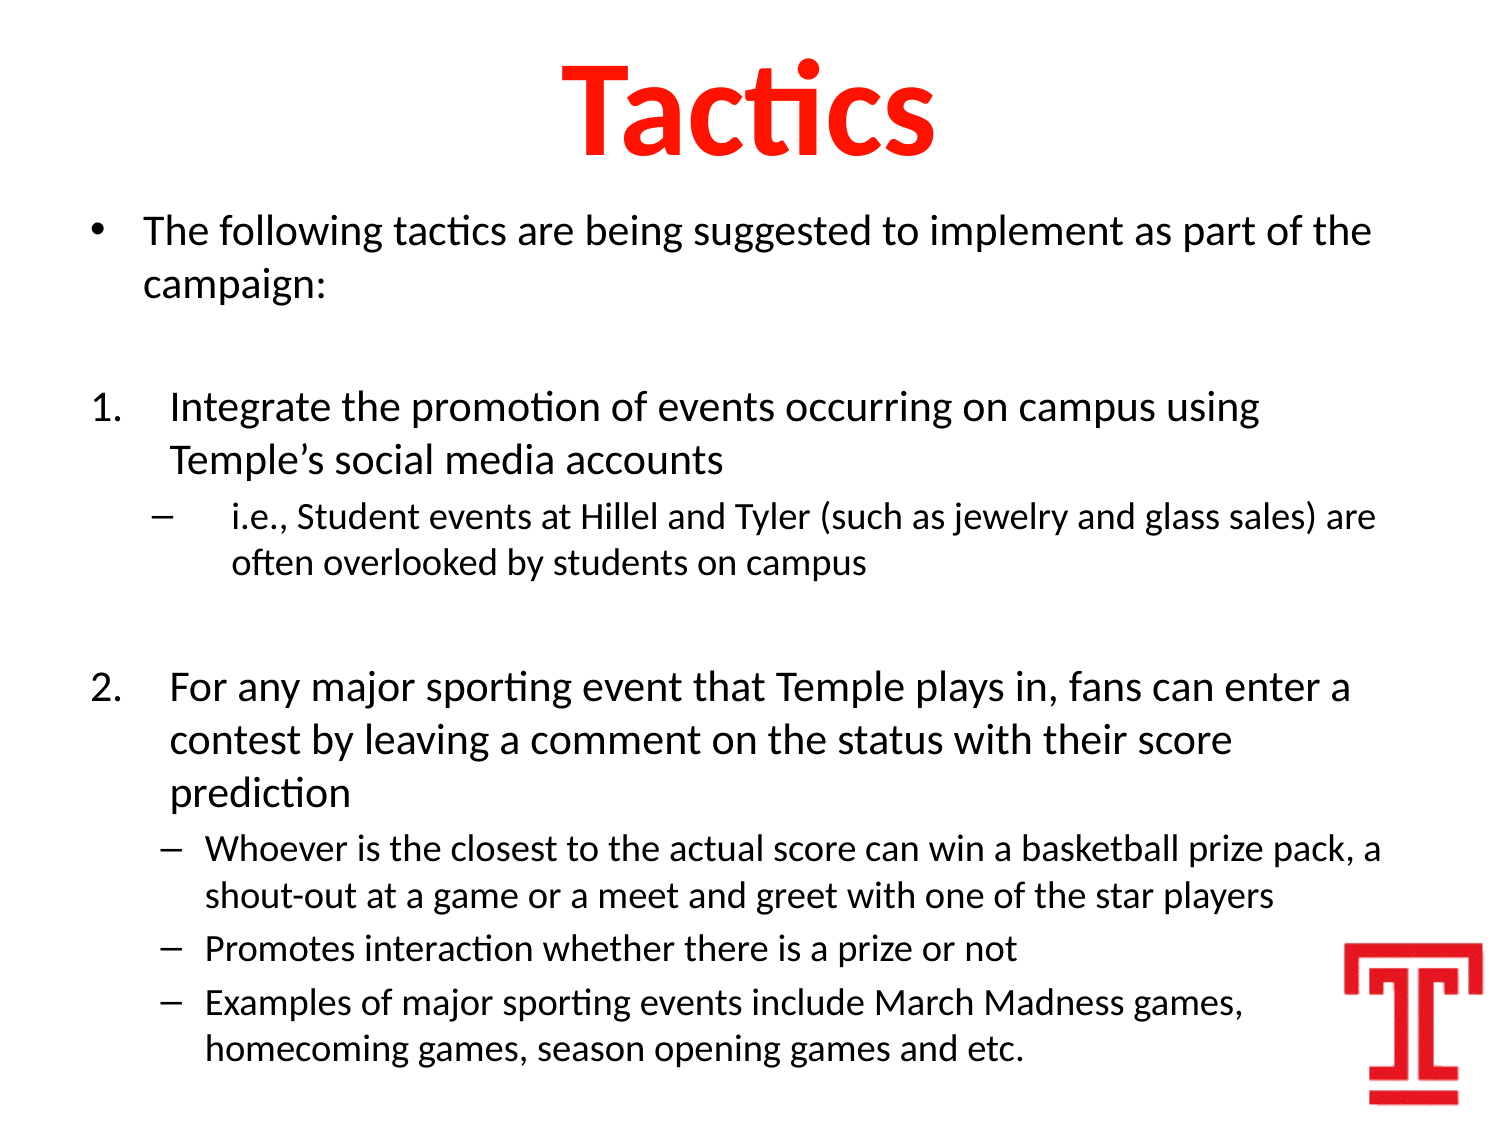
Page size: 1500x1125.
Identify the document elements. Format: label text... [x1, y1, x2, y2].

list The following tactics are being suggested to implement as part of the campaign: Integrate the promotion of events occurring on campus using Temple’s social media accounts i.e., Student events at Hillel and Tyler (such as jewelry and glass sales) are often overlooked by students on campus For any major sporting event that Temple plays in, fans can enter a contest by leaving a comment on the status with their score prediction Whoever is the closest to the actual score can win a basketball prize pack, a shout-out at a game or a meet and greet with one of the star players Promotes interaction whether there is a prize or not Examples of major sporting events include March Madness games, homecoming games, season opening games and etc. [75, 194, 1425, 1087]
picture [1335, 934, 1500, 1125]
title Tactics [75, 6, 1425, 194]
